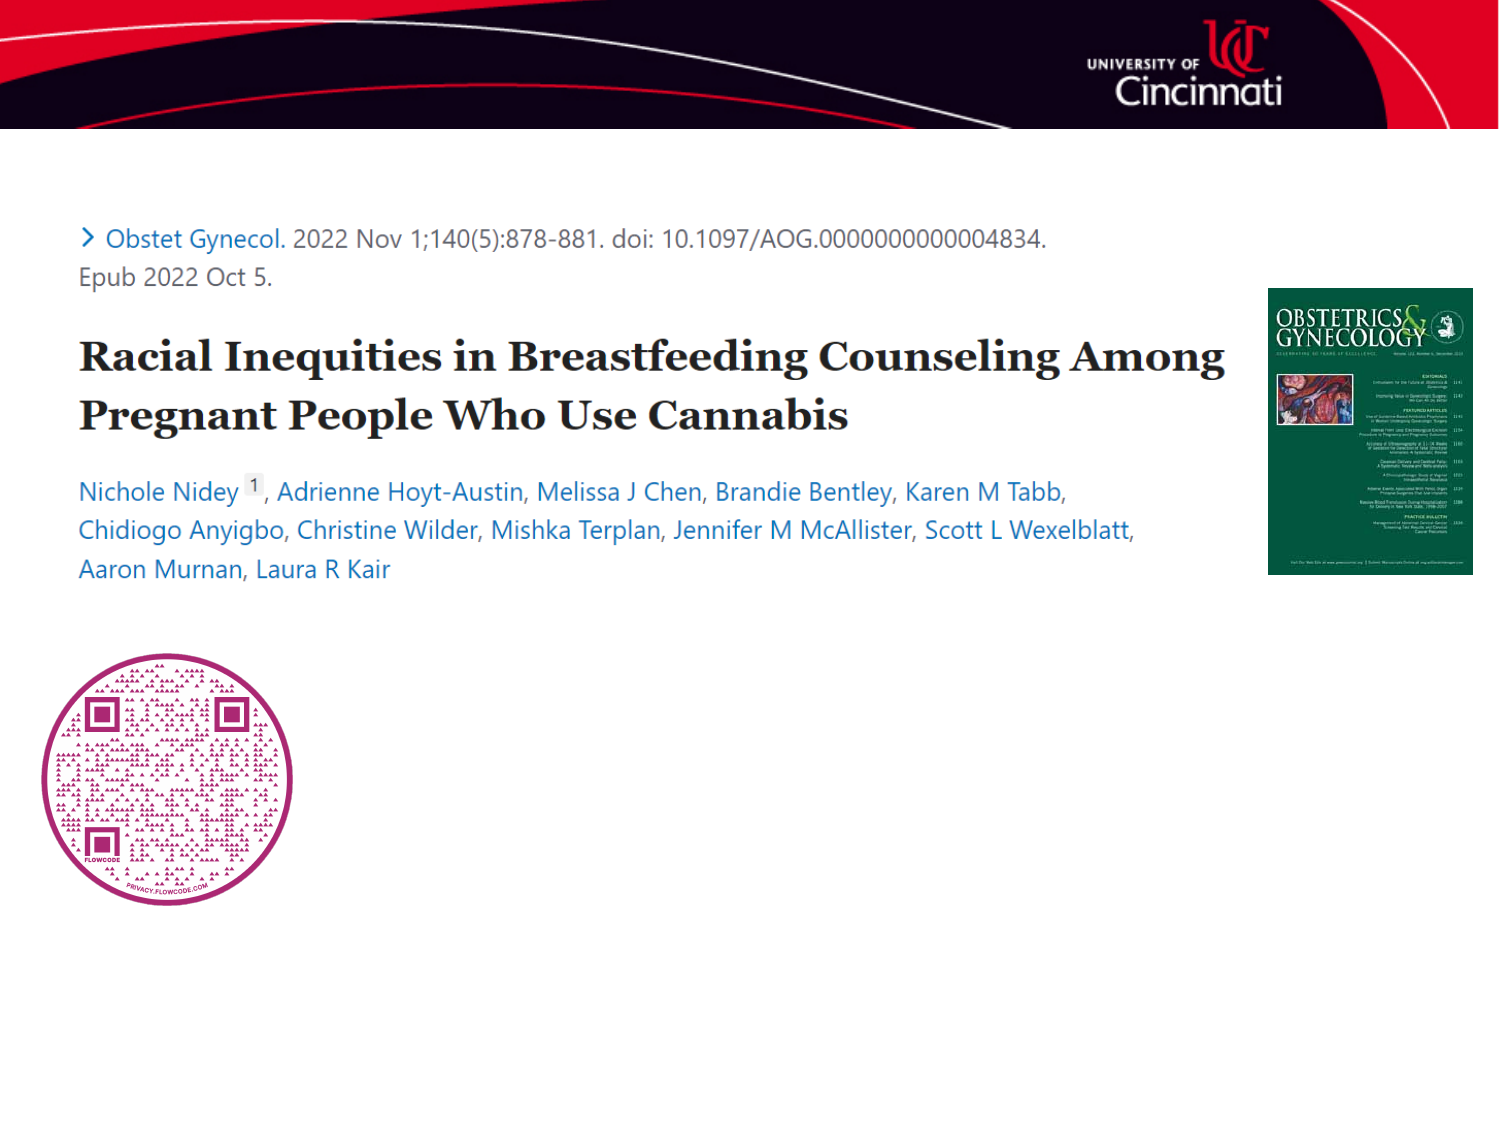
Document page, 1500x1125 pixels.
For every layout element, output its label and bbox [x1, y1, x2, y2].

picture [35, 648, 299, 912]
list [0, 187, 1307, 604]
picture [1268, 288, 1473, 575]
picture [0, 0, 1500, 129]
